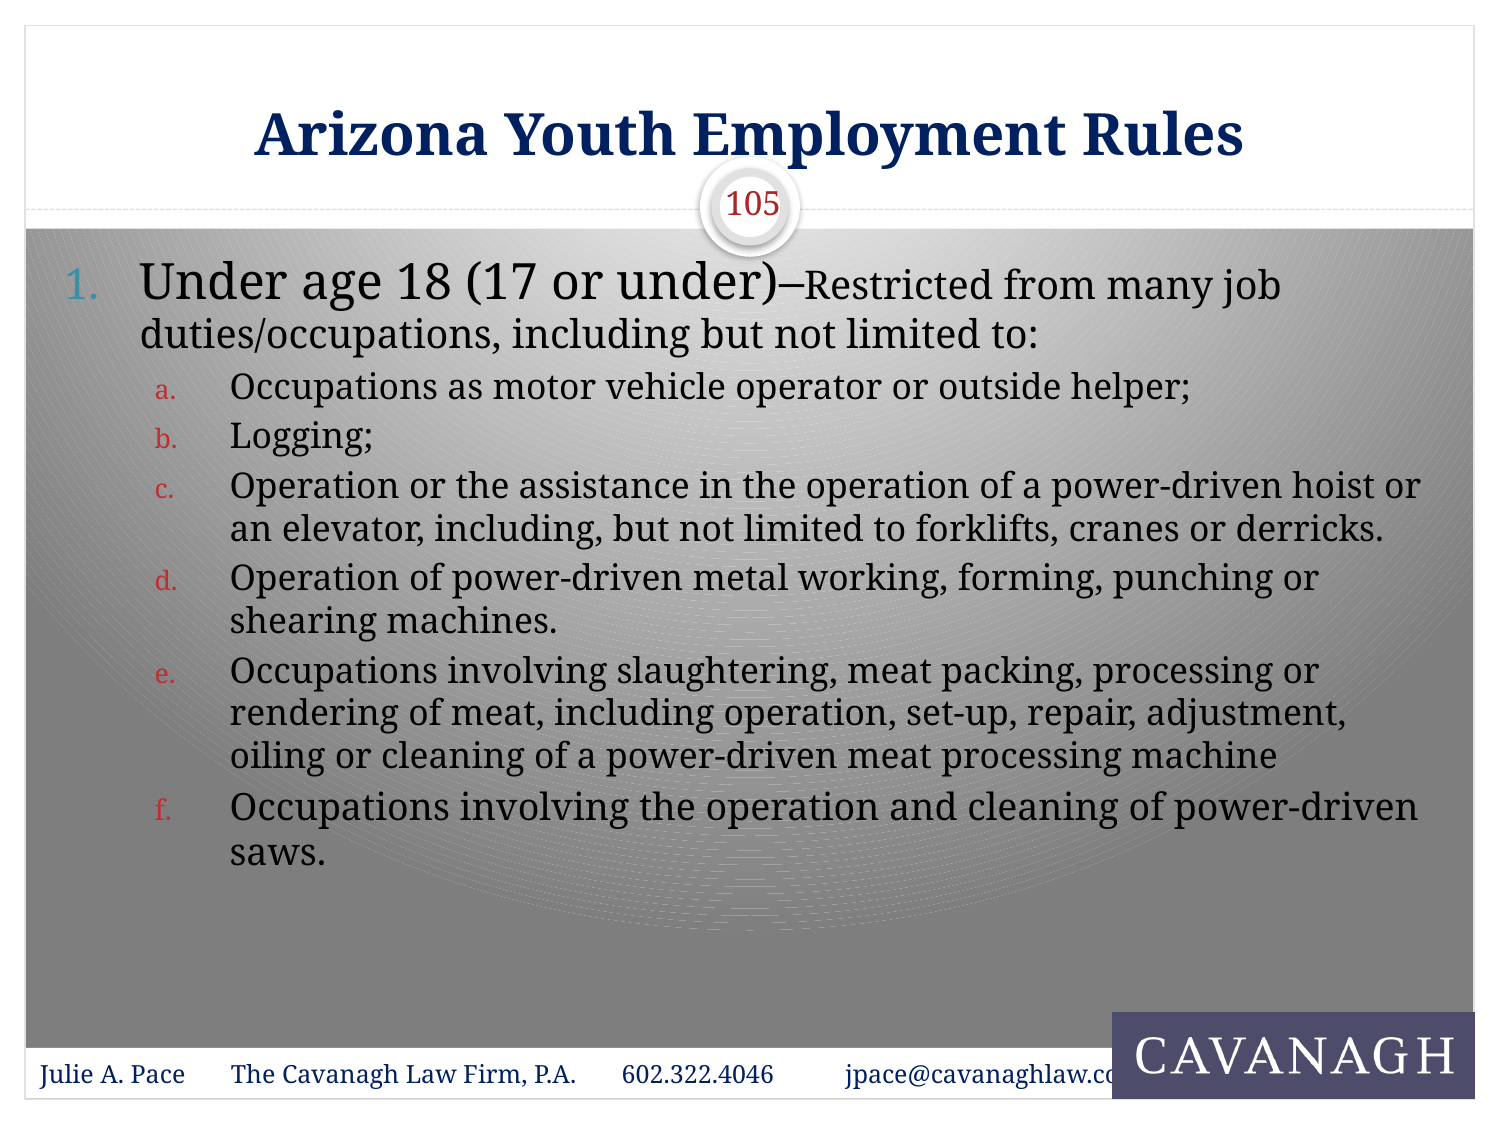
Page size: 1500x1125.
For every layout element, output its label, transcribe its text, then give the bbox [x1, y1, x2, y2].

list Under age 18 (17 or under)–Restricted from many job duties/occupations, including but not limited to: Occupations as motor vehicle operator or outside helper; Logging; Operation or the assistance in the operation of a power-driven hoist or an elevator, including, but not limited to forklifts, cranes or derricks. Operation of power-driven metal working, forming, punching or shearing machines. Occupations involving slaughtering, meat packing, processing or rendering of meat, including operation, set-up, repair, adjustment, oiling or cleaning of a power-driven meat processing machine Occupations involving the operation and cleaning of power-driven saws. [49, 241, 1445, 1005]
text_box Julie A. Pace The Cavanagh Law Firm, P.A. 602.322.4046 jpace@cavanaghlaw.com [24, 1051, 1475, 1112]
picture [1112, 1012, 1475, 1099]
text_box 105 [715, 168, 791, 241]
title Arizona Youth Employment Rules [49, 62, 1450, 176]
